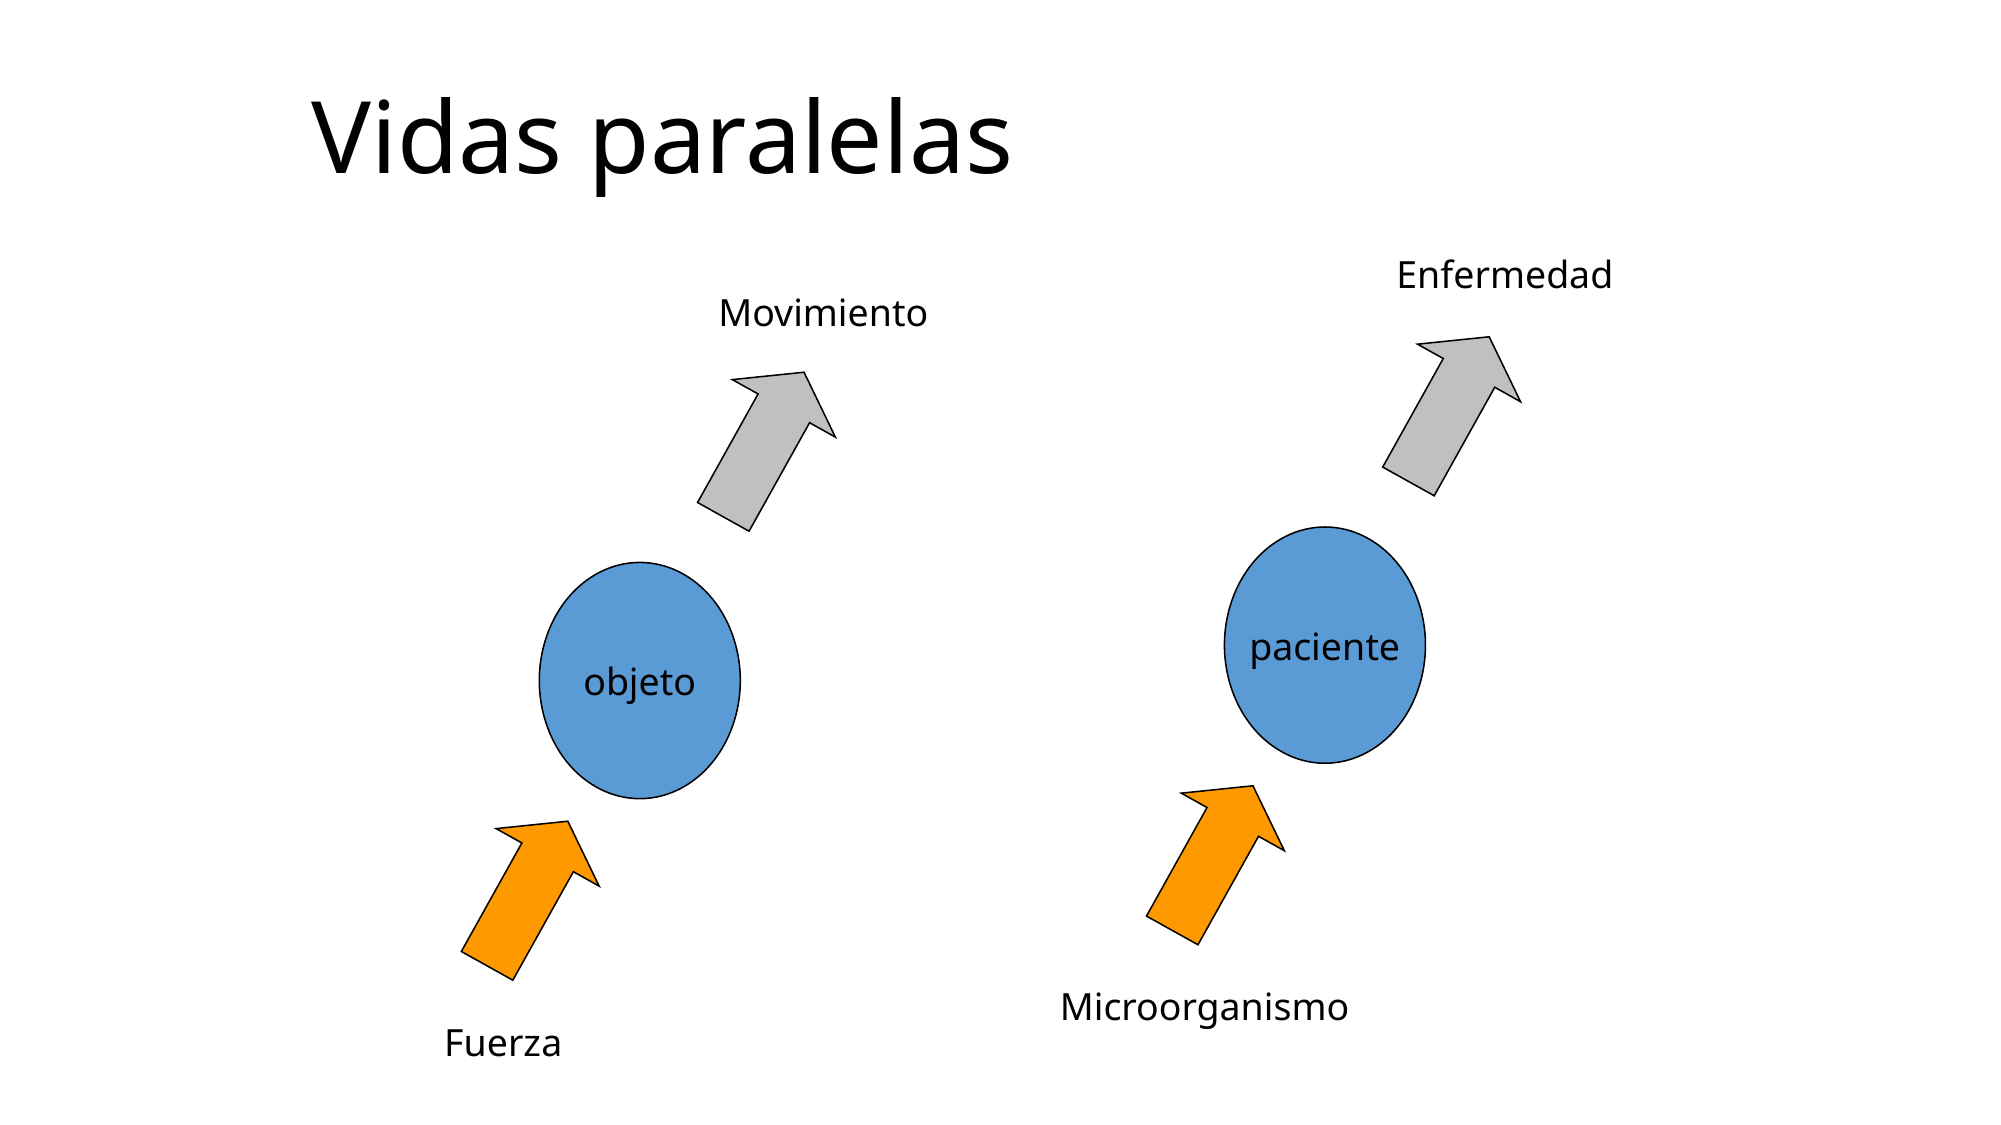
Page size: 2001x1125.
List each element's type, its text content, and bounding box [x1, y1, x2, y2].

text_box Enfermedad [1381, 243, 1629, 304]
text_box [461, 821, 600, 981]
text_box Microorganismo [1044, 976, 1365, 1036]
text_box [1146, 785, 1285, 945]
text_box paciente [1224, 527, 1426, 764]
text_box [1382, 336, 1521, 496]
text_box objeto [539, 562, 741, 799]
text_box Movimiento [703, 281, 944, 342]
title Vidas paralelas [296, 47, 1647, 236]
text_box [697, 372, 836, 532]
text_box Fuerza [429, 1011, 578, 1072]
